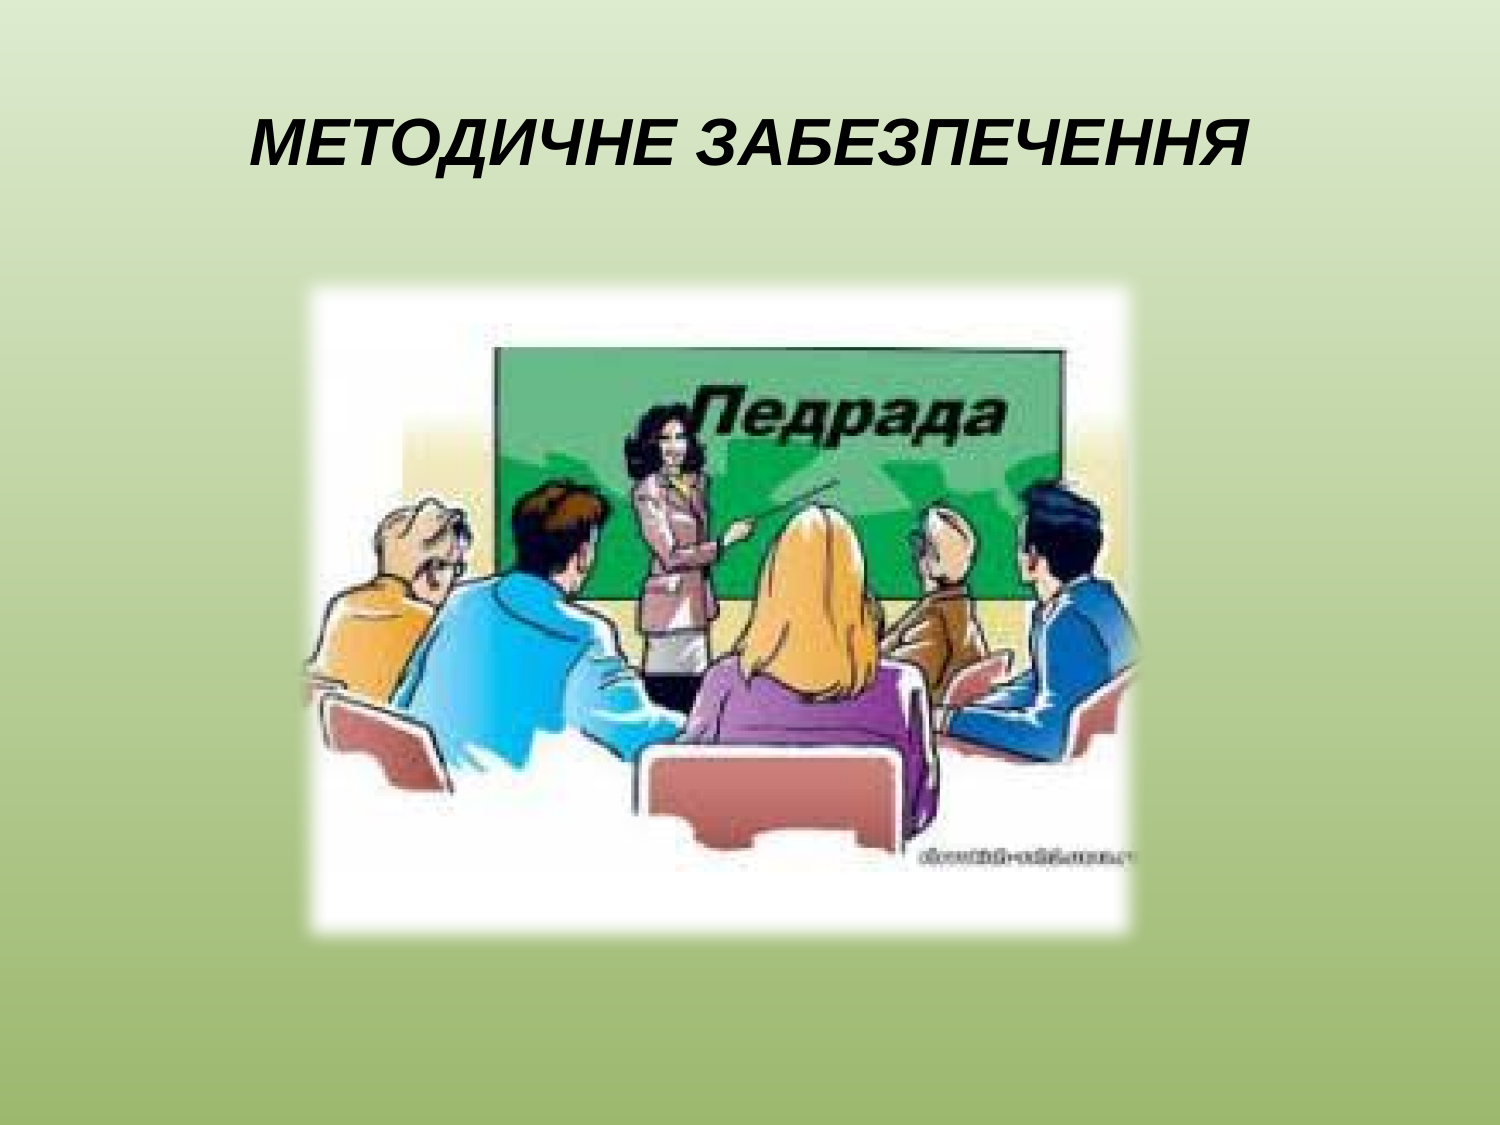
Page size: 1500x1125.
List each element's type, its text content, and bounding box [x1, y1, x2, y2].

title МЕТОДИЧНЕ ЗАБЕЗПЕЧЕННЯ [75, 45, 1425, 233]
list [292, 267, 1149, 953]
